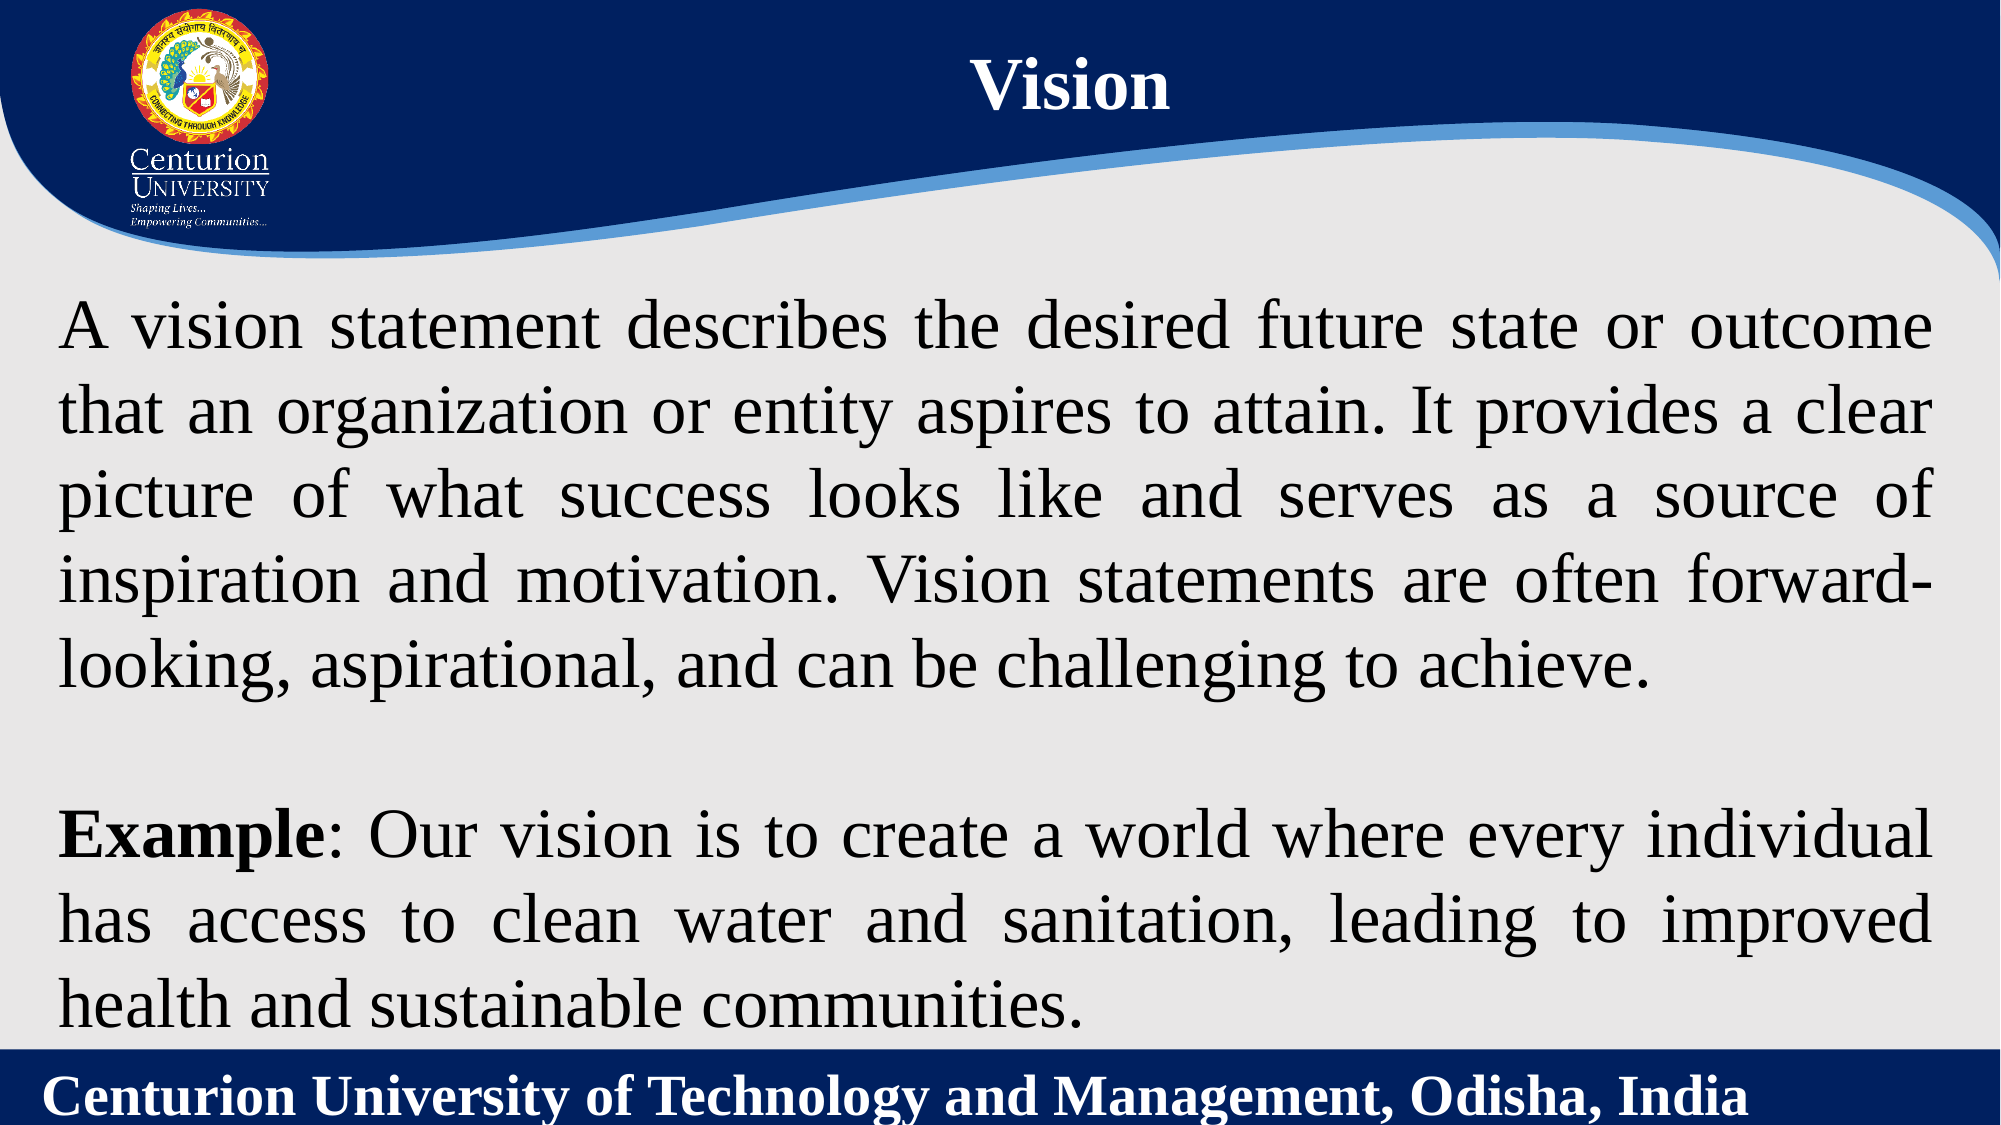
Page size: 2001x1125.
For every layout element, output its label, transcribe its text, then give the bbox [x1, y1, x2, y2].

picture [126, 5, 272, 231]
text_box Vision [568, 26, 1573, 132]
text_box A vision statement describes the desired future state or outcome that an organization or entity aspires to attain. It provides a clear picture of what success looks like and serves as a source of inspiration and motivation. Vision statements are often forward-looking, aspirational, and can be challenging to achieve. Example: Our vision is to create a world where every individual has access to clean water and sanitation, leading to improved health and sustainable communities. [43, 269, 1953, 1125]
